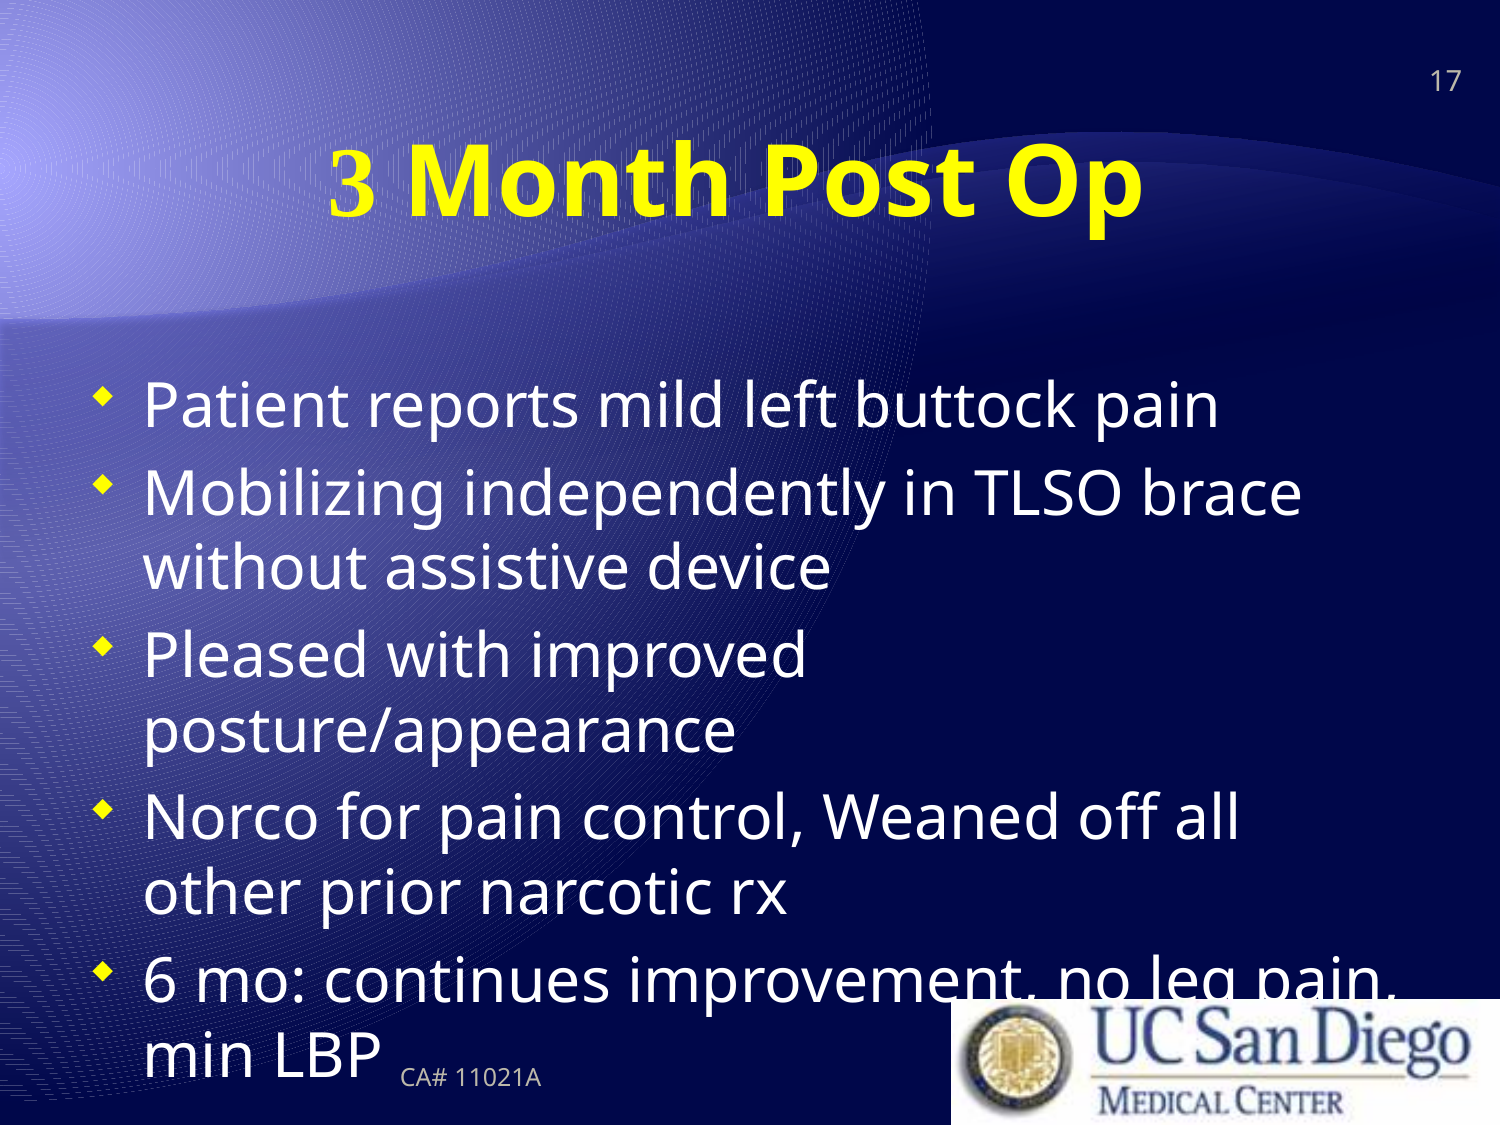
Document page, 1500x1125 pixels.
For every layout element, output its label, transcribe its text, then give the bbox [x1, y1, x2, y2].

title 3 Month Post Op [75, 87, 1425, 238]
footer CA# 11021A [399, 1042, 875, 1103]
list Patient reports mild left buttock pain Mobilizing independently in TLSO brace without assistive device Pleased with improved posture/appearance Norco for pain control, Weaned off all other prior narcotic rx 6 mo: continues improvement, no leg pain, min LBP [75, 357, 1425, 1033]
picture [951, 999, 1500, 1125]
slide_number 17 [1374, 50, 1463, 110]
